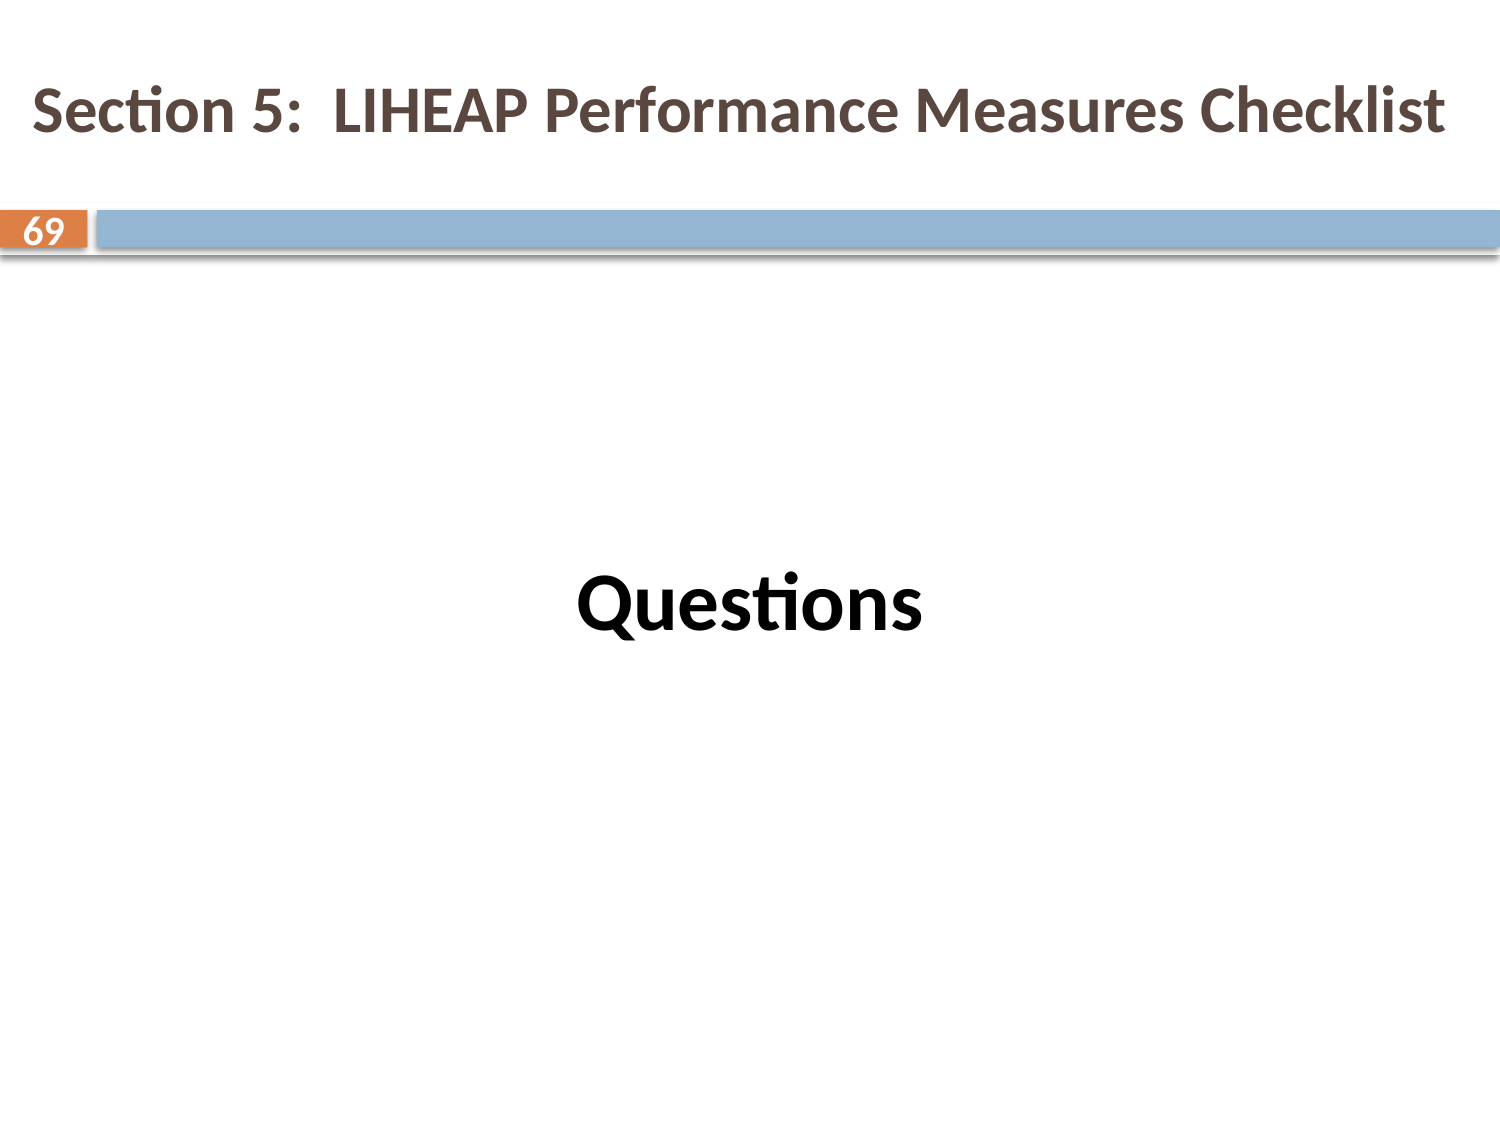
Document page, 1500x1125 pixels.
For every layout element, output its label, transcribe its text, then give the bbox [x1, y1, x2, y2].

title Section 5: LIHEAP Performance Measures Checklist [0, 24, 1500, 188]
list Questions [75, 249, 1425, 1050]
slide_number 69 [0, 208, 88, 249]
